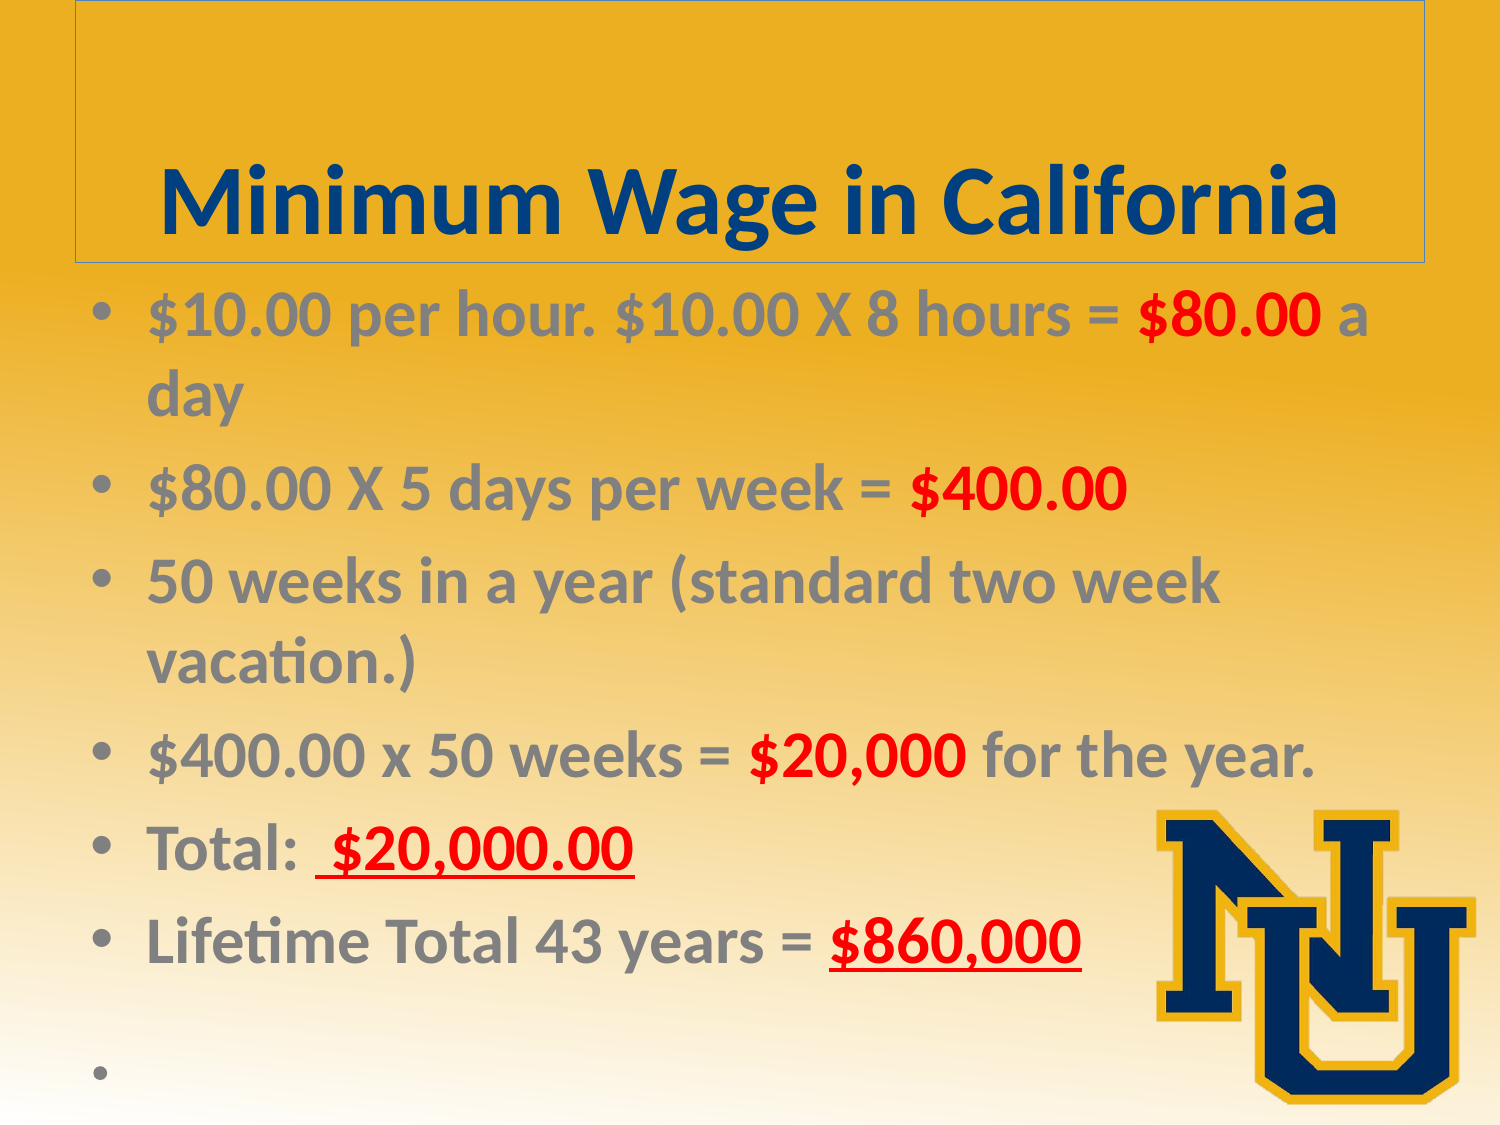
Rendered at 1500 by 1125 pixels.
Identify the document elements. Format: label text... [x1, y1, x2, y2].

list $10.00 per hour. $10.00 X 8 hours = $80.00 a day $80.00 X 5 days per week = $400.00 50 weeks in a year (standard two week vacation.) $400.00 x 50 weeks = $20,000 for the year. Total: $20,000.00 Lifetime Total 43 years = $860,000 [75, 262, 1425, 1005]
picture [1149, 805, 1481, 1108]
title Minimum Wage in California [75, 0, 1425, 262]
